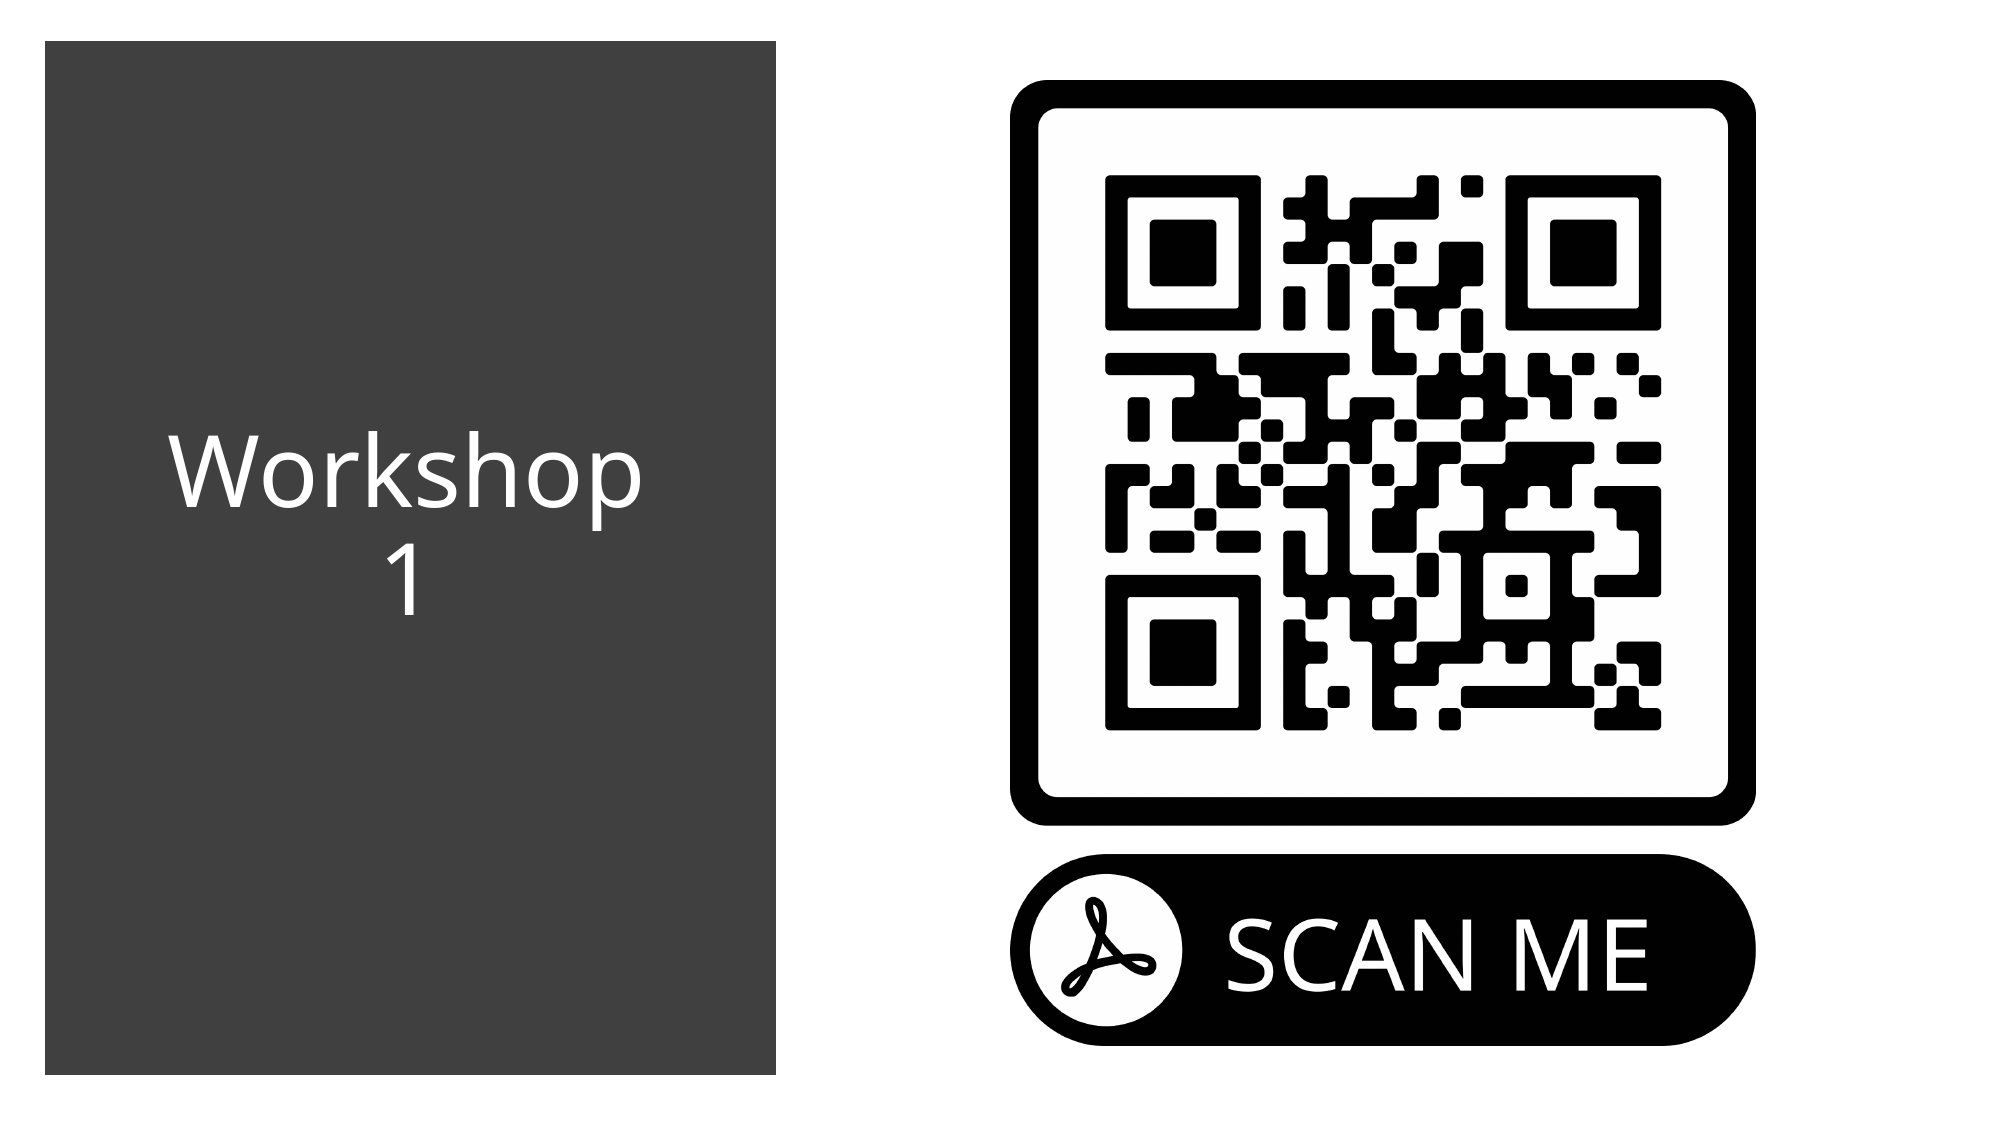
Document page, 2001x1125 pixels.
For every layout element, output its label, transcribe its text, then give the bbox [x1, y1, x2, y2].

picture [1010, 80, 1756, 1046]
text_box [54, 50, 767, 1066]
title Workshop 1 [121, 121, 693, 936]
